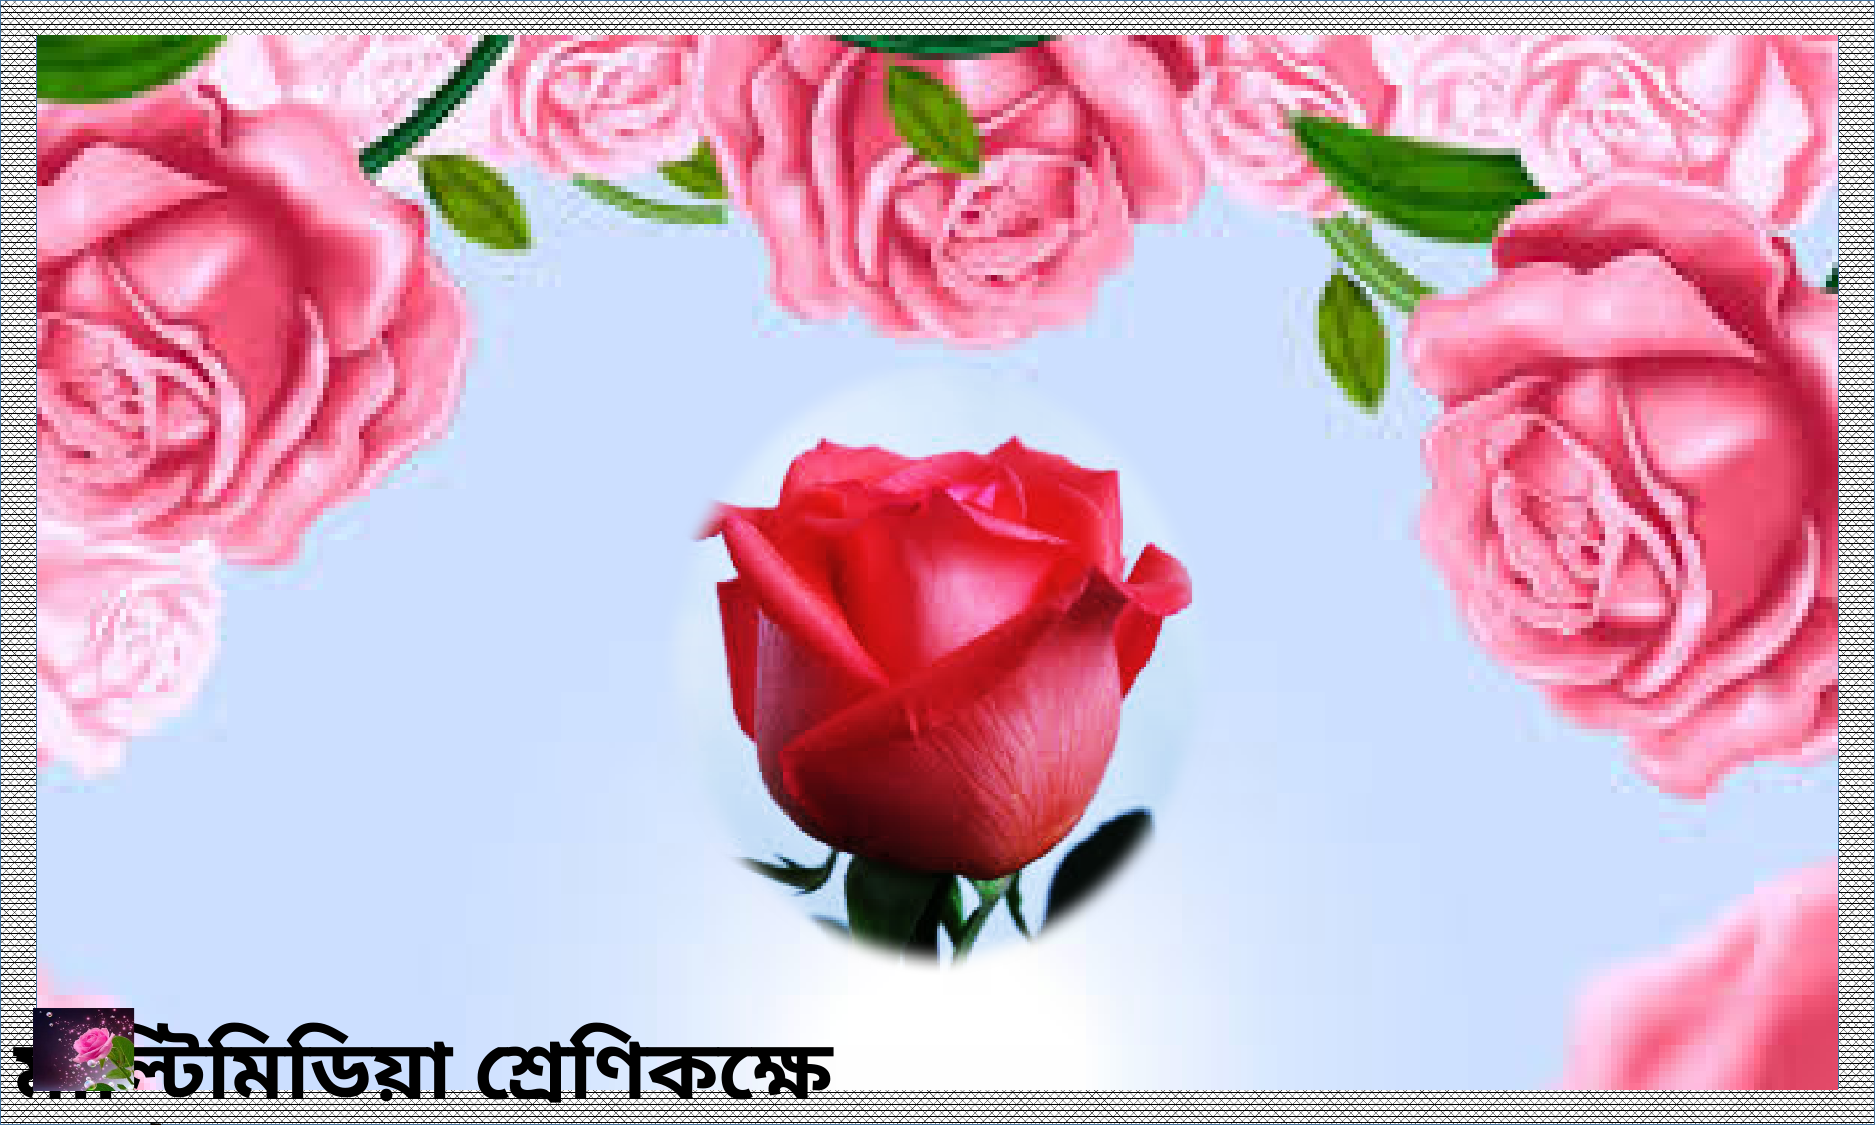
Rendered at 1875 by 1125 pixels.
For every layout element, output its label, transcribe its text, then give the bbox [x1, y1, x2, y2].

text_box মাল্টিমিডিয়া শ্রেণিকক্ষে সবাইকে স্বাগত [0, 1008, 1147, 1125]
picture [33, 35, 1838, 1091]
